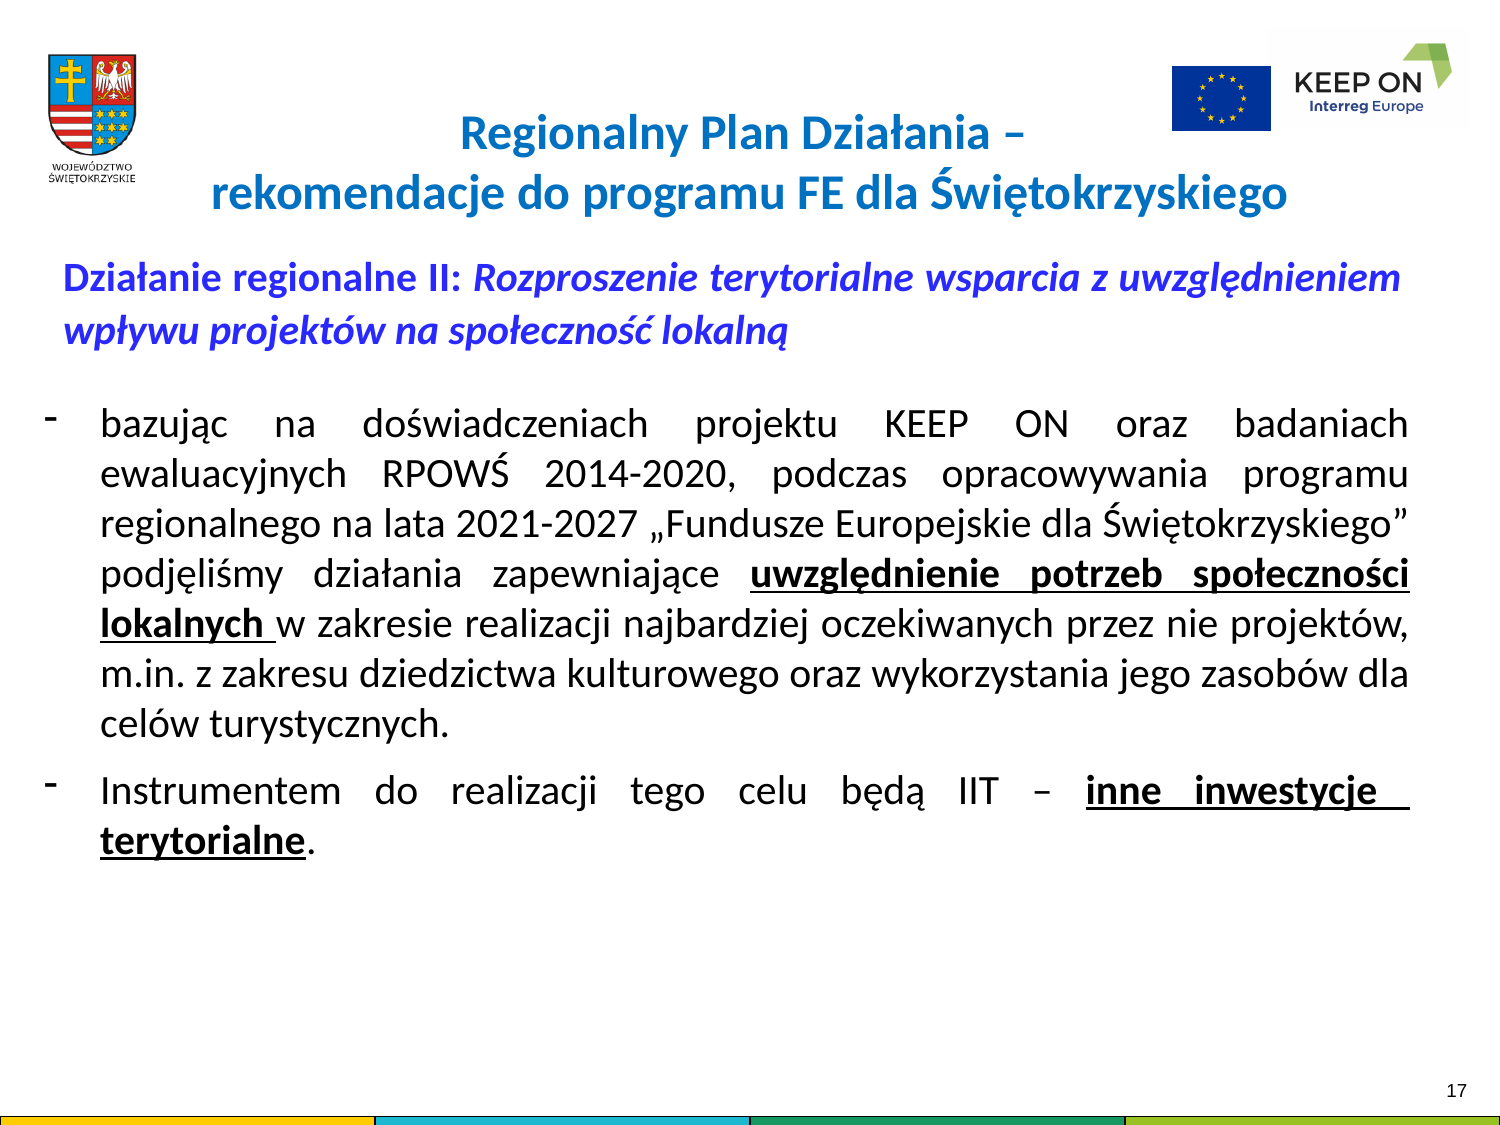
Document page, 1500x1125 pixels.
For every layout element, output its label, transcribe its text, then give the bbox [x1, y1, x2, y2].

picture [1171, 28, 1468, 131]
picture [41, 45, 142, 189]
title Regionalny Plan Działania – rekomendacje do programu FE dla Świętokrzyskiego [75, 113, 1425, 206]
text_box Działanie regionalne II: Rozproszenie terytorialne wsparcia z uwzględnieniem wpływu projektów na społeczność lokalną [48, 238, 1417, 361]
text_box bazując na doświadczeniach projektu KEEP ON oraz badaniach ewaluacyjnych RPOWŚ 2014-2020, podczas opracowywania programu regionalnego na lata 2021-2027 „Fundusze Europejskie dla Świętokrzyskiego” podjęliśmy działania zapewniające uwzględnienie potrzeb społeczności lokalnych w zakresie realizacji najbardziej oczekiwanych przez nie projektów, m.in. z zakresu dziedzictwa kulturowego oraz wykorzystania jego zasobów dla celów turystycznych. Instrumentem do realizacji tego celu będą IIT – inne inwestycje terytorialne. [29, 388, 1425, 871]
